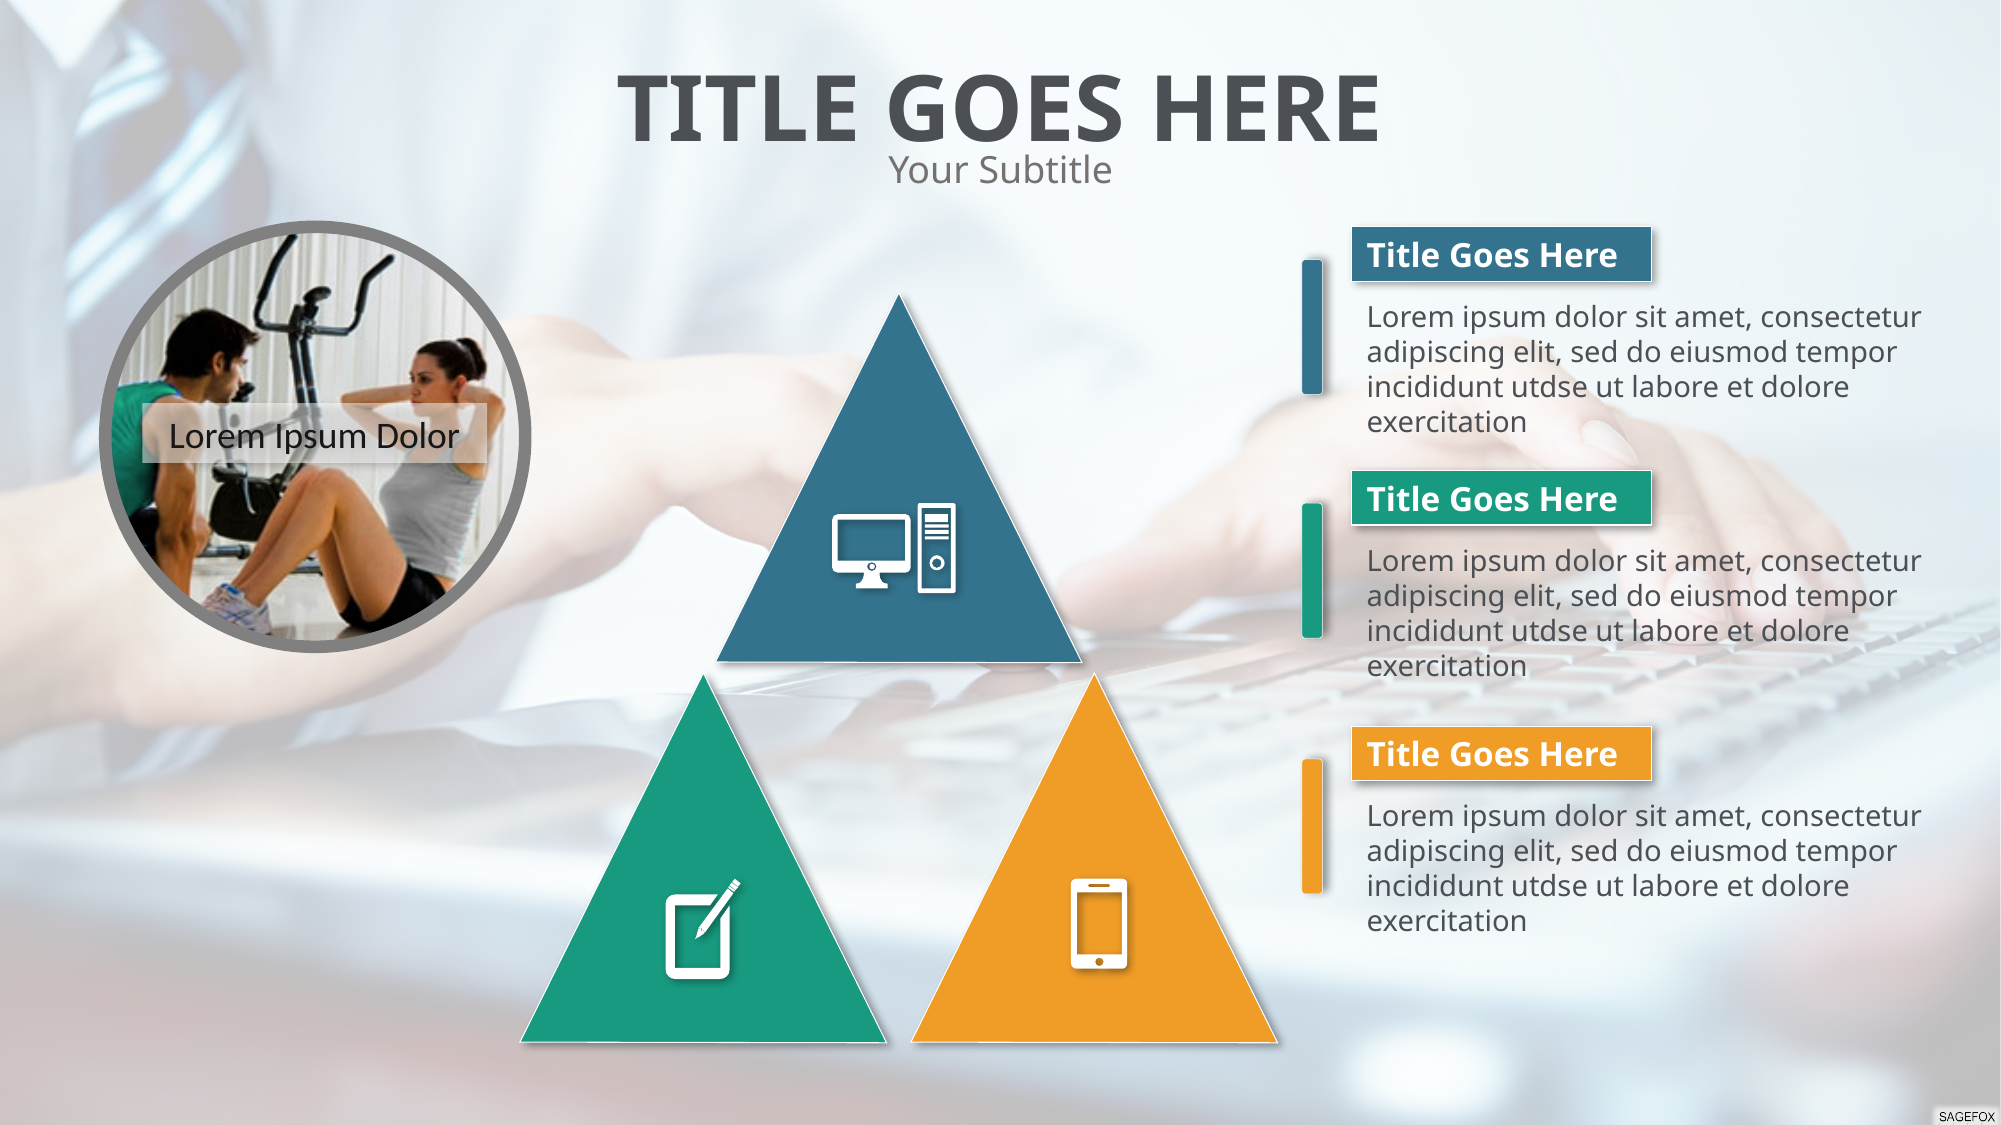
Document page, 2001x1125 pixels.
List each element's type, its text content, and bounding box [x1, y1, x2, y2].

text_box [548, 42, 1452, 199]
text_box Lorem Ipsum Dolor [142, 403, 488, 463]
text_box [1351, 470, 1952, 692]
text_box [104, 225, 527, 648]
text_box [1300, 258, 1324, 396]
text_box [715, 292, 1083, 663]
picture [1936, 1111, 1997, 1125]
text_box [1300, 757, 1324, 896]
text_box [910, 672, 1278, 1043]
text_box [1070, 878, 1128, 969]
text_box [694, 878, 741, 940]
text_box [519, 672, 887, 1043]
text_box [665, 894, 730, 980]
text_box [917, 503, 956, 594]
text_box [1351, 226, 1952, 448]
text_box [1351, 726, 1952, 947]
text_box [832, 514, 911, 589]
text_box [1300, 502, 1324, 640]
